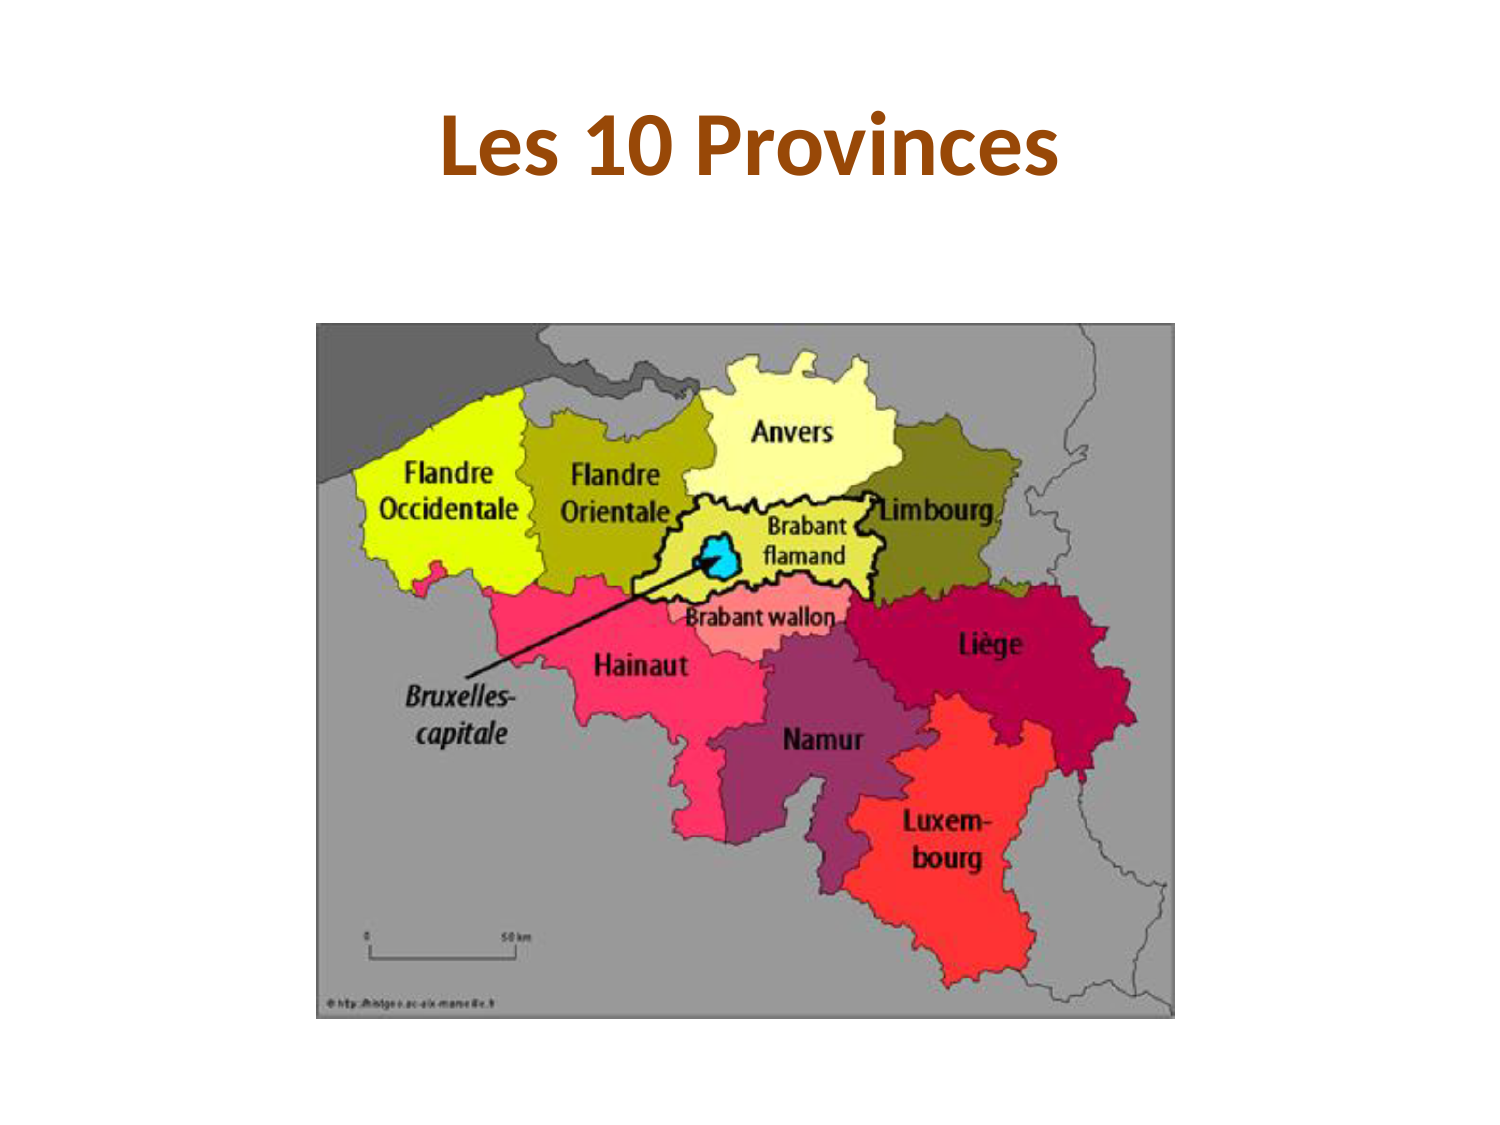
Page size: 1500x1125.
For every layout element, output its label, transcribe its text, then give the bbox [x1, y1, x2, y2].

title Les 10 Provinces [75, 45, 1425, 233]
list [289, 302, 1204, 1046]
